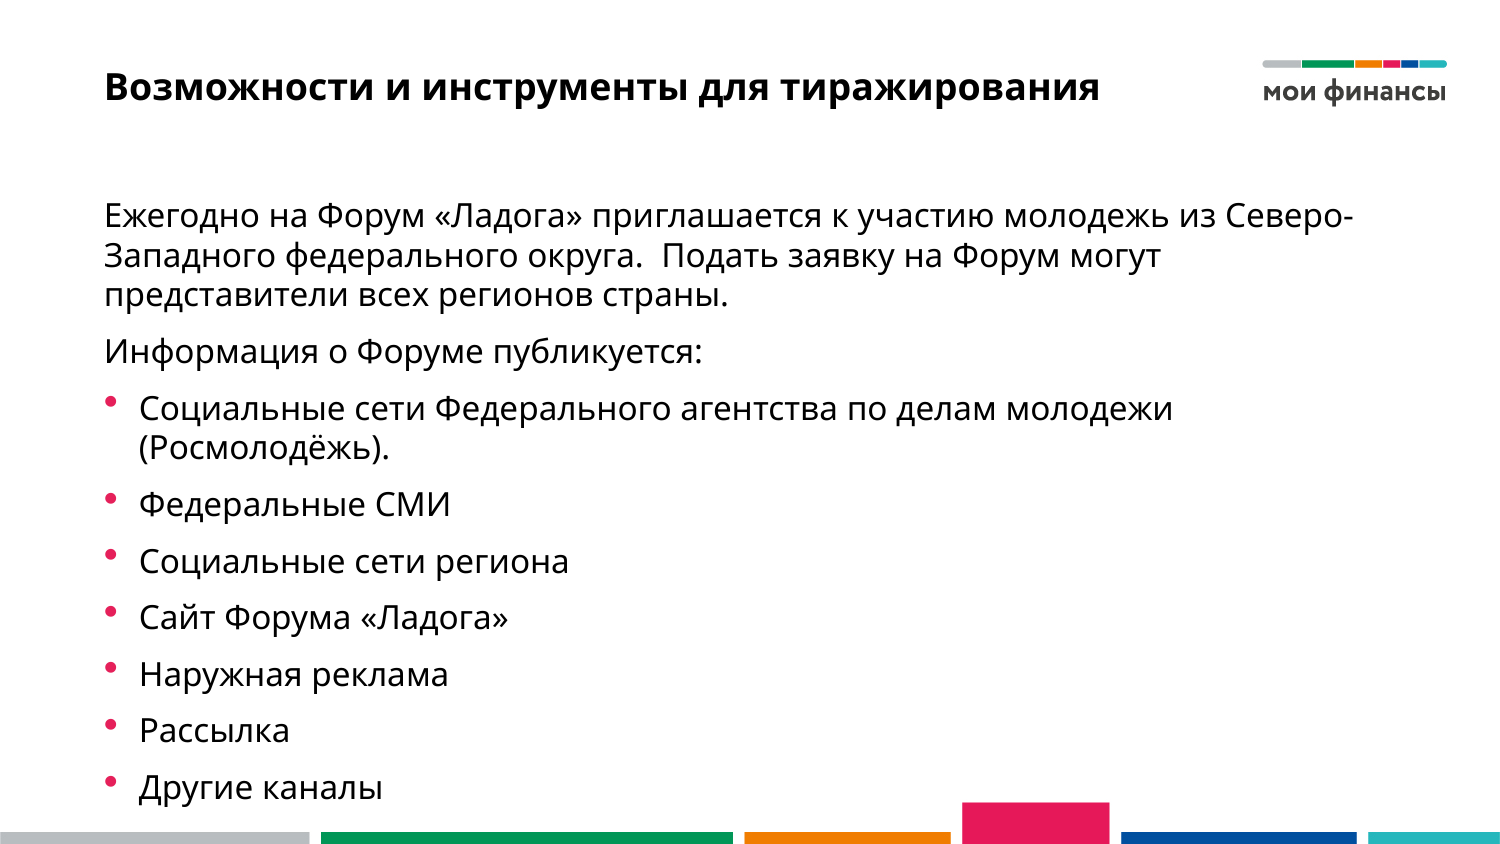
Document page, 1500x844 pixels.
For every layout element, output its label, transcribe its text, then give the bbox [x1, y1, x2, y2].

list Ежегодно на Форум «Ладога» приглашается к участию молодежь из Северо-Западного федерального округа. Подать заявку на Форум могут представители всех регионов страны. Информация о Форуме публикуется: Социальные сети Федерального агентства по делам молодежи (Росмолодёжь). Федеральные СМИ Социальные сети региона Сайт Форума «Ладога» Наружная реклама Рассылка Другие каналы [103, 193, 1397, 767]
title Возможности и инструменты для тиражирования [103, 62, 1235, 176]
picture [0, 0, 1500, 844]
